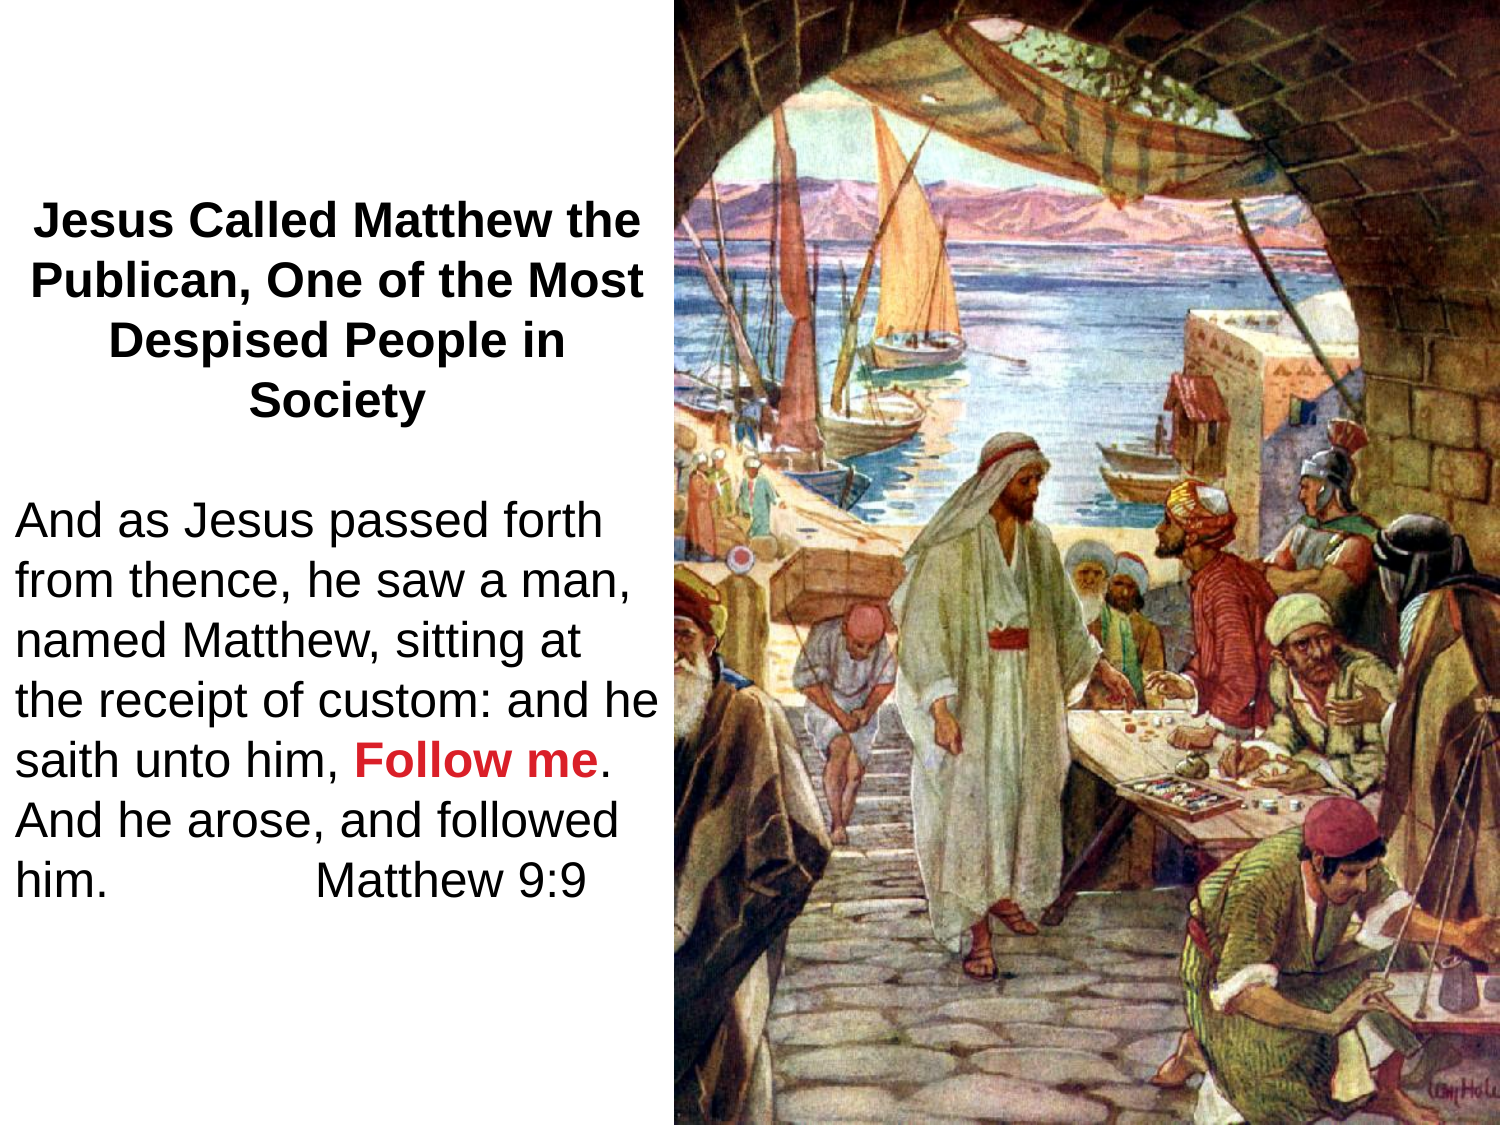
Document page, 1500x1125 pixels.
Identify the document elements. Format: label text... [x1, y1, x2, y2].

text_box Jesus Called Matthew the Publican, One of the Most Despised People in Society And as Jesus passed forth from thence, he saw a man, named Matthew, sitting at the receipt of custom: and he saith unto him, Follow me. And he arose, and followed him. Matthew 9:9 [0, 0, 674, 915]
picture [674, 0, 1500, 1125]
